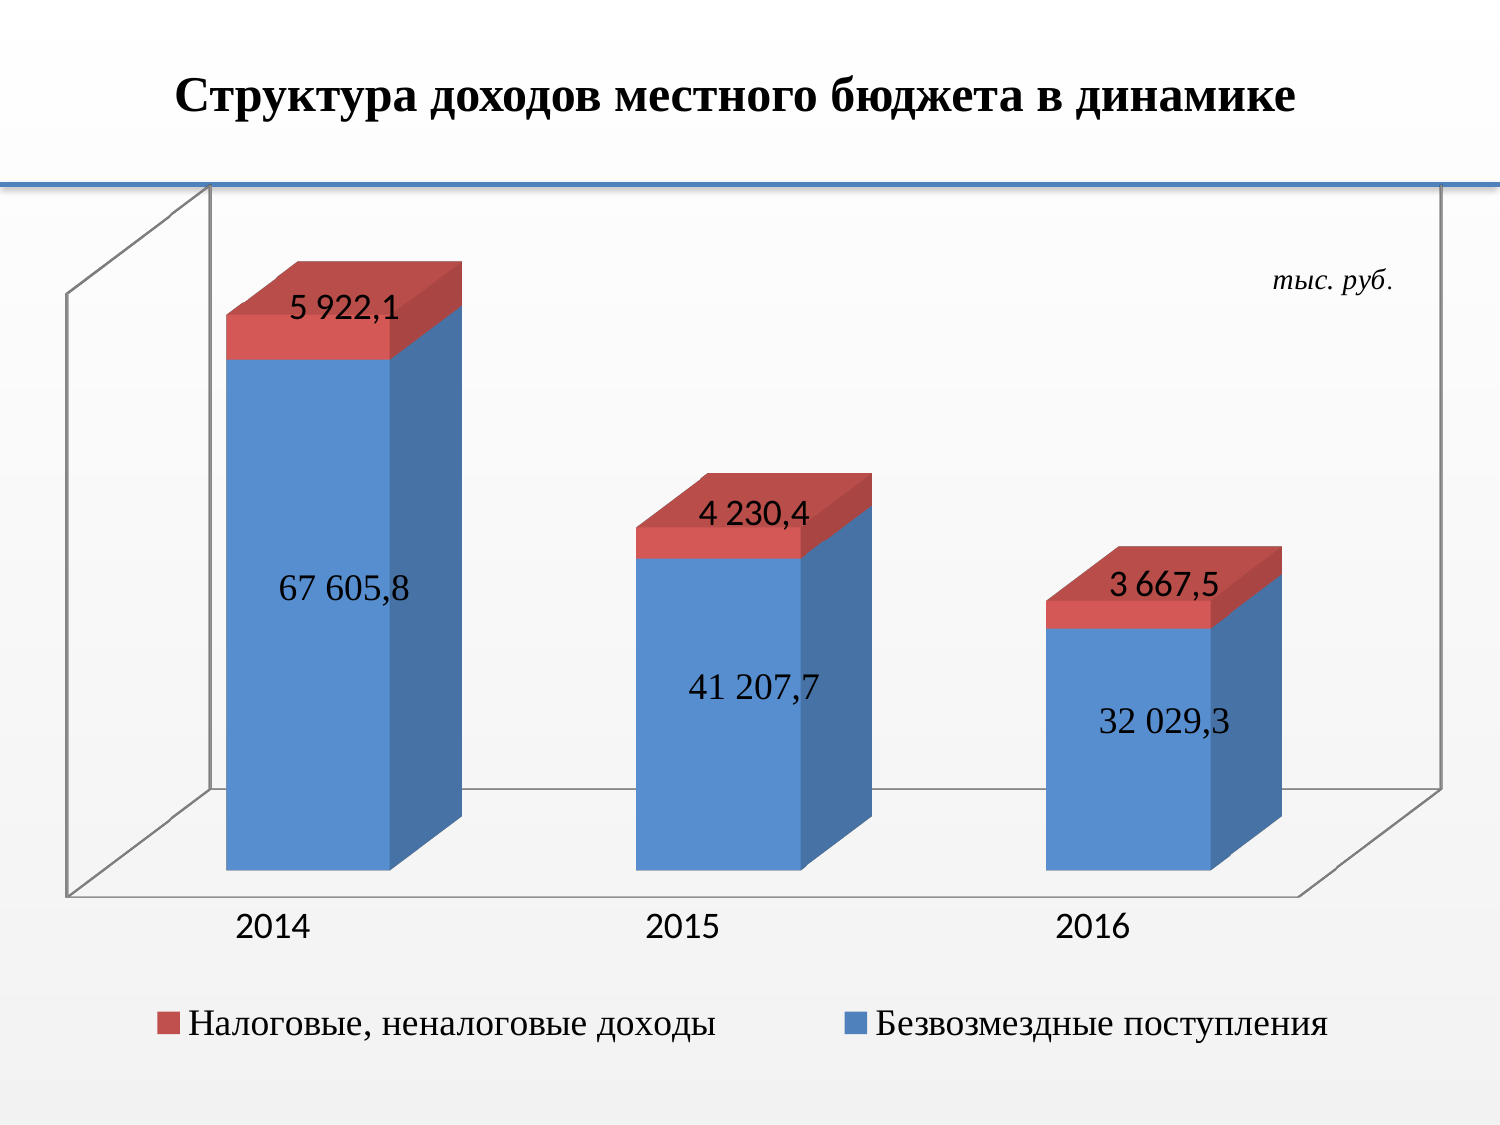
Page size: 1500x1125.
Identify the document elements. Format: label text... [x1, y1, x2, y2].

text_box Структура доходов местного бюджета в динамике [159, 54, 1353, 130]
chart [29, 184, 1471, 1095]
